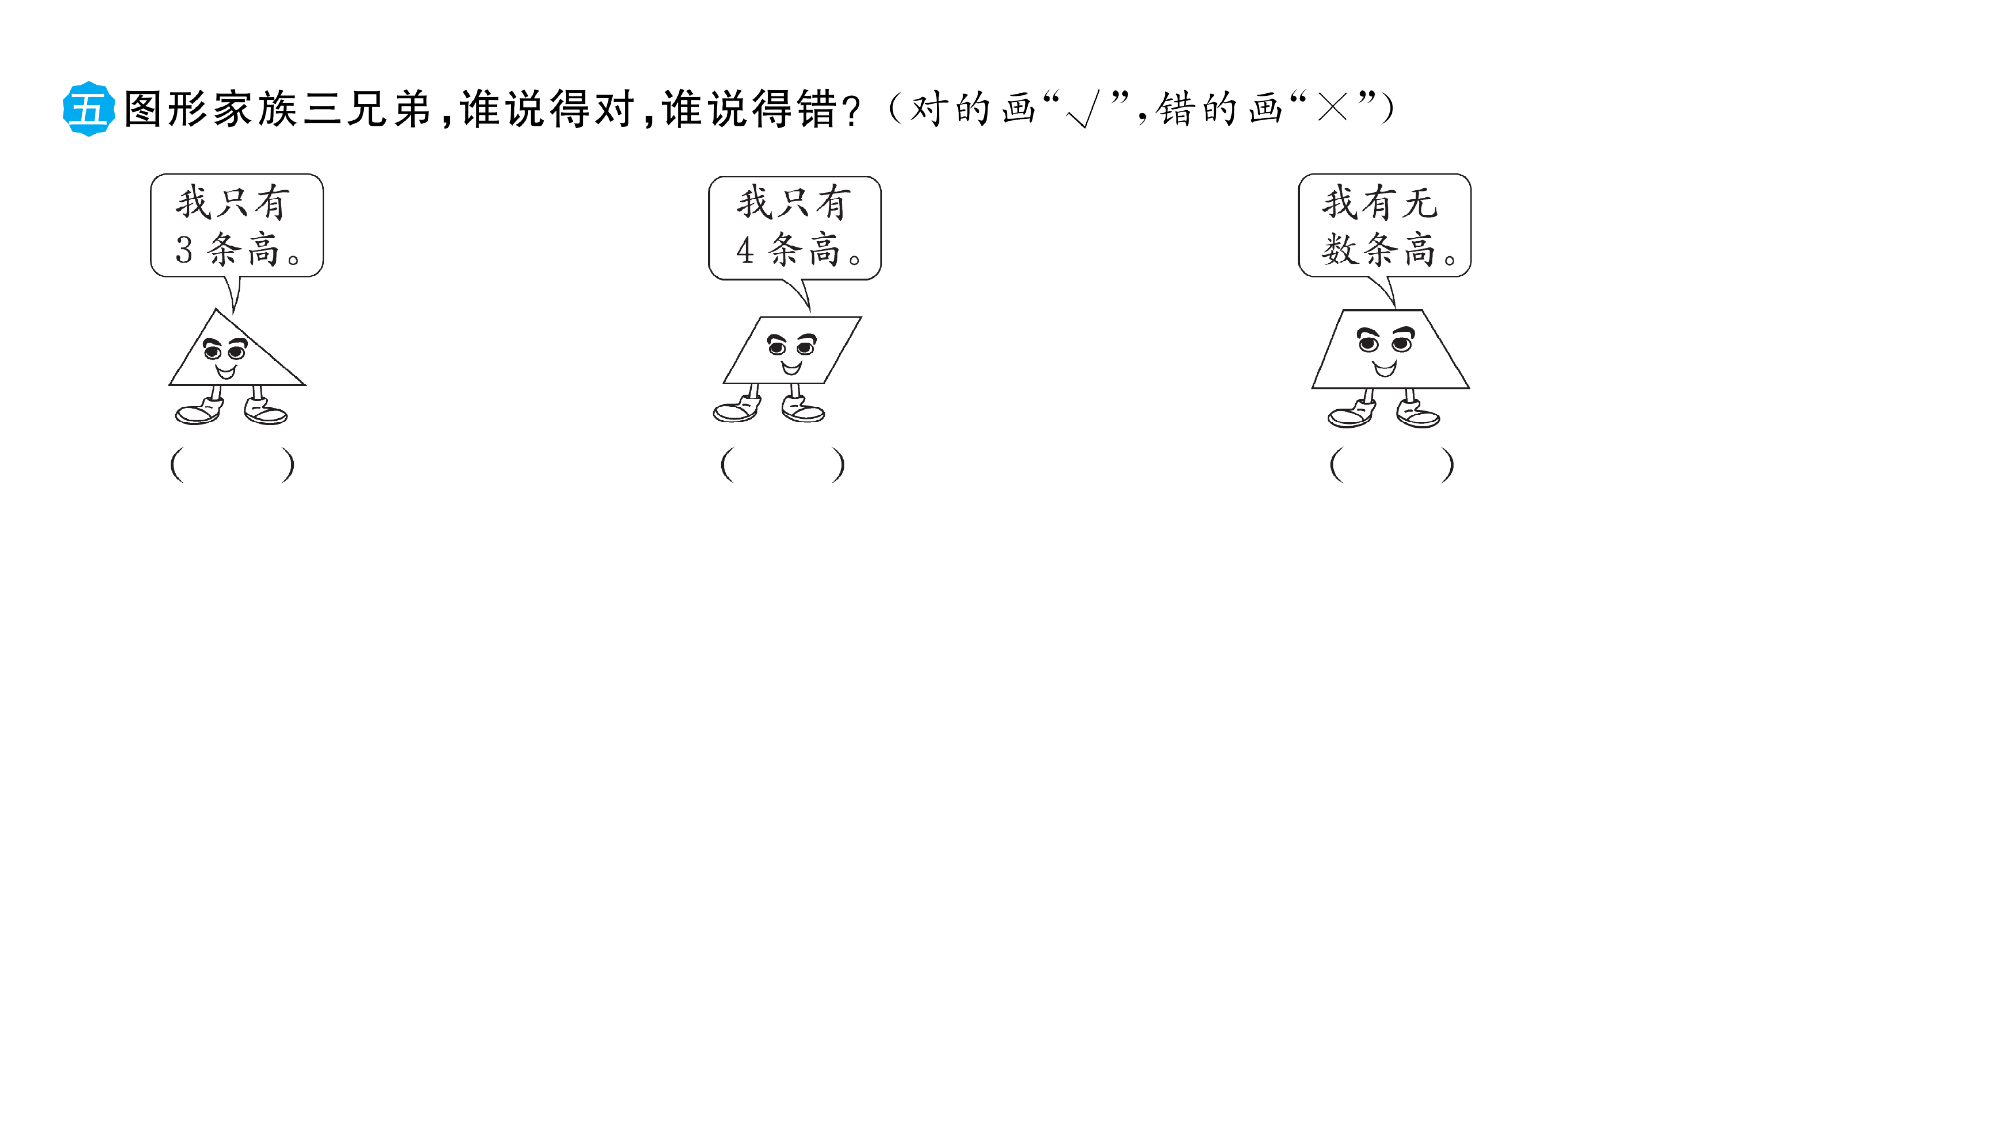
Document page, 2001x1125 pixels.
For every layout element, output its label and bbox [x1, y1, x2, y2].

picture [58, 58, 1949, 511]
